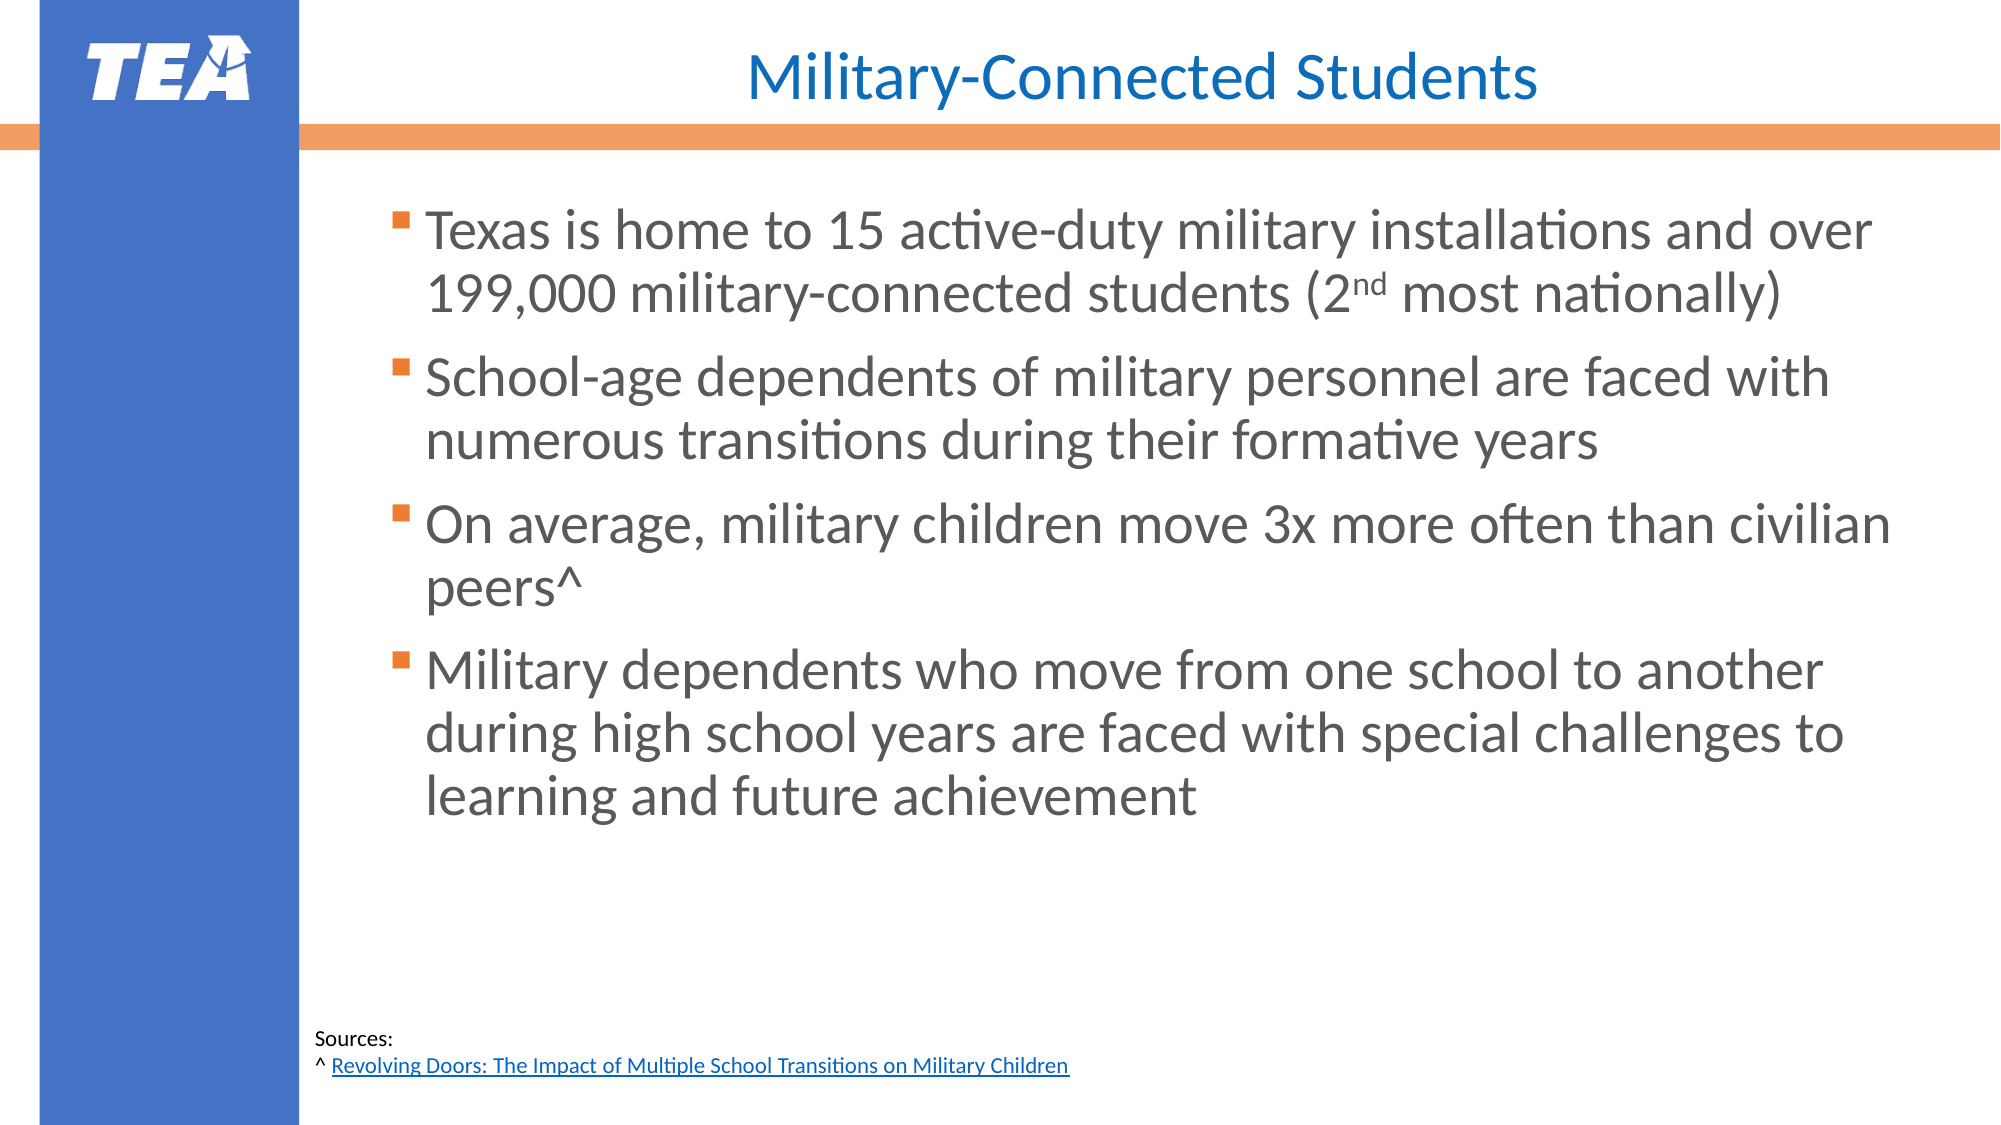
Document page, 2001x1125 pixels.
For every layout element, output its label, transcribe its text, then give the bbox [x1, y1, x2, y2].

picture [86, 34, 251, 100]
title Military-Connected Students [362, 32, 1924, 122]
list Texas is home to 15 active-duty military installations and over 199,000 military-connected students (2nd most nationally) School-age dependents of military personnel are faced with numerous transitions during their formative years On average, military children move 3x more often than civilian peers^ Military dependents who move from one school to another during high school years are faced with special challenges to learning and future achievement [372, 192, 1913, 1016]
text_box Sources: ^ Revolving Doors: The Impact of Multiple School Transitions on Military Children [299, 1015, 1884, 1125]
